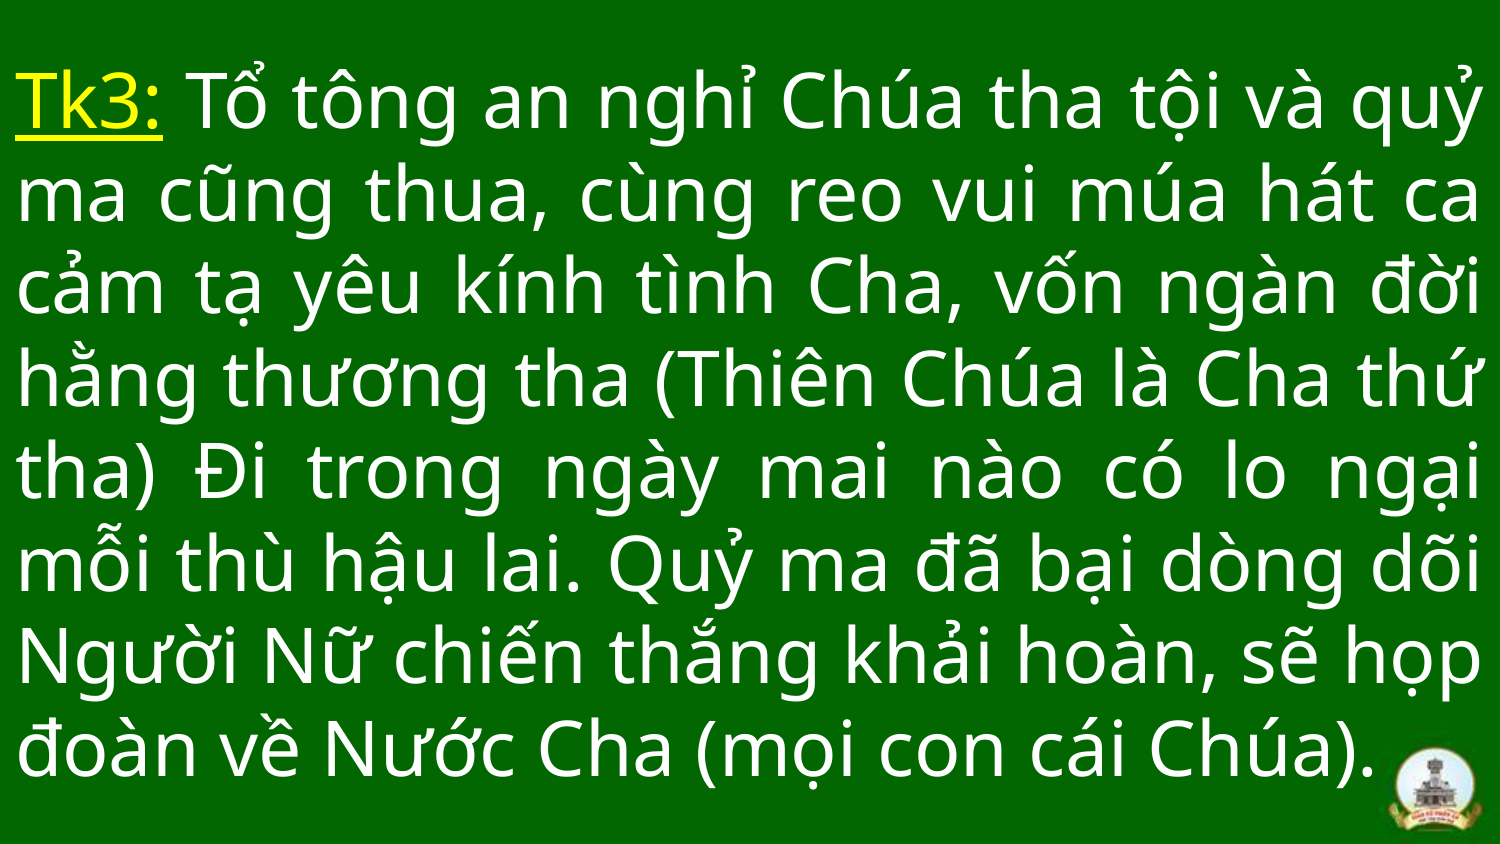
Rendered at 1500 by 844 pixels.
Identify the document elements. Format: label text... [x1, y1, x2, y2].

title Tk3: Tổ tông an nghỉ Chúa tha tội và quỷ ma cũng thua, cùng reo vui múa hát ca cảm tạ yêu kính tình Cha, vốn ngàn đời hằng thương tha (Thiên Chúa là Cha thứ tha) Đi trong ngày mai nào có lo ngại mỗi thù hậu lai. Quỷ ma đã bại dòng dõi Người Nữ chiến thắng khải hoàn, sẽ họp đoàn về Nước Cha (mọi con cái Chúa). [0, 0, 1500, 844]
